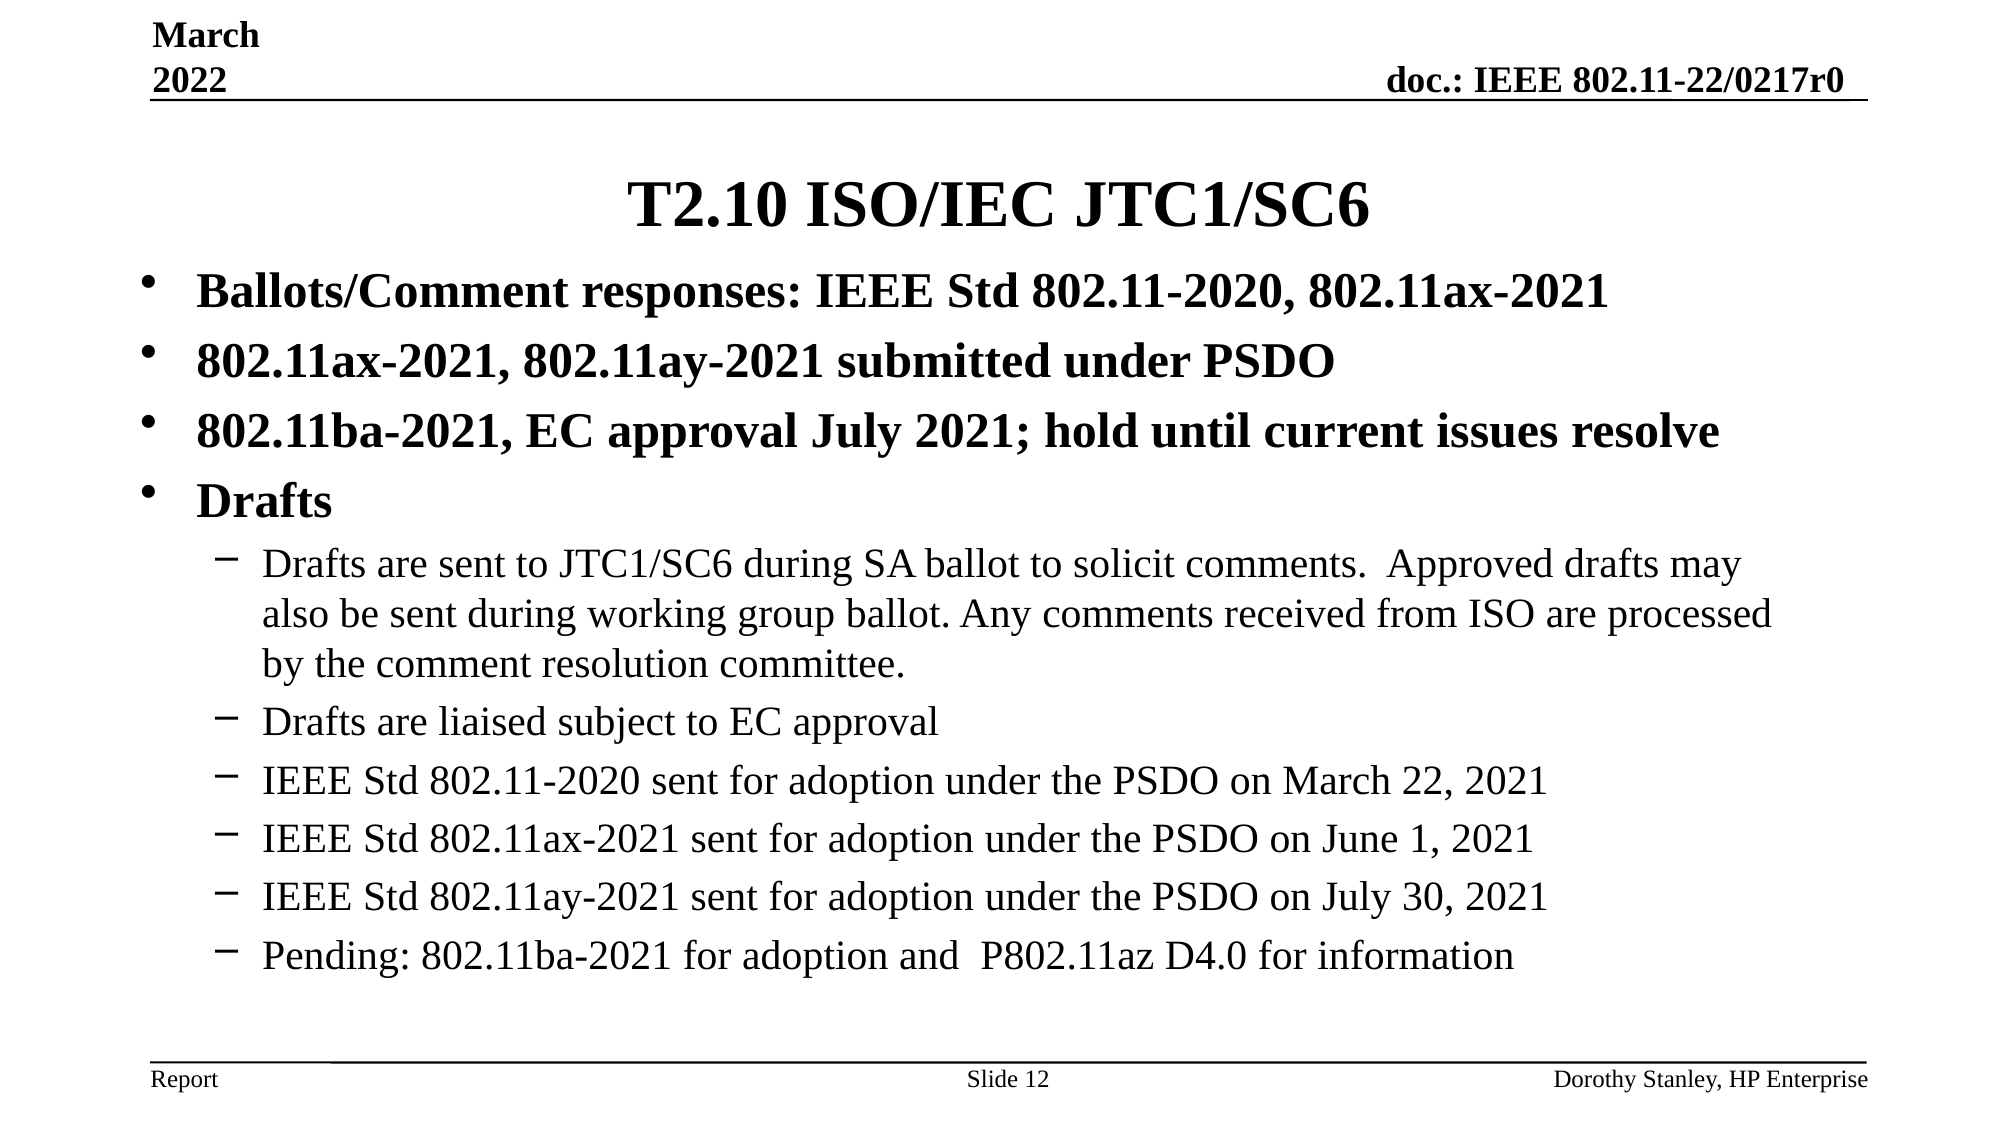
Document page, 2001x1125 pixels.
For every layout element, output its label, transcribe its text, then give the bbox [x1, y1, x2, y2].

footer Dorothy Stanley, HP Enterprise [1513, 1061, 1869, 1093]
slide_number Slide 12 [964, 1061, 1053, 1093]
title T2.10 ISO/IEC JTC1/SC6 [150, 112, 1850, 288]
list Ballots/Comment responses: IEEE Std 802.11-2020, 802.11ax-2021 802.11ax-2021, 802.11ay-2021 submitted under PSDO 802.11ba-2021, EC approval July 2021; hold until current issues resolve Drafts Drafts are sent to JTC1/SC6 during SA ballot to solicit comments. Approved drafts may also be sent during working group ballot. Any comments received from ISO are processed by the comment resolution committee. Drafts are liaised subject to EC approval IEEE Std 802.11-2020 sent for adoption under the PSDO on March 22, 2021 IEEE Std 802.11ax-2021 sent for adoption under the PSDO on June 1, 2021 IEEE Std 802.11ay-2021 sent for adoption under the PSDO on July 30, 2021 Pending: 802.11ba-2021 for adoption and P802.11az D4.0 for information [125, 249, 1825, 1013]
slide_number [152, 54, 312, 101]
